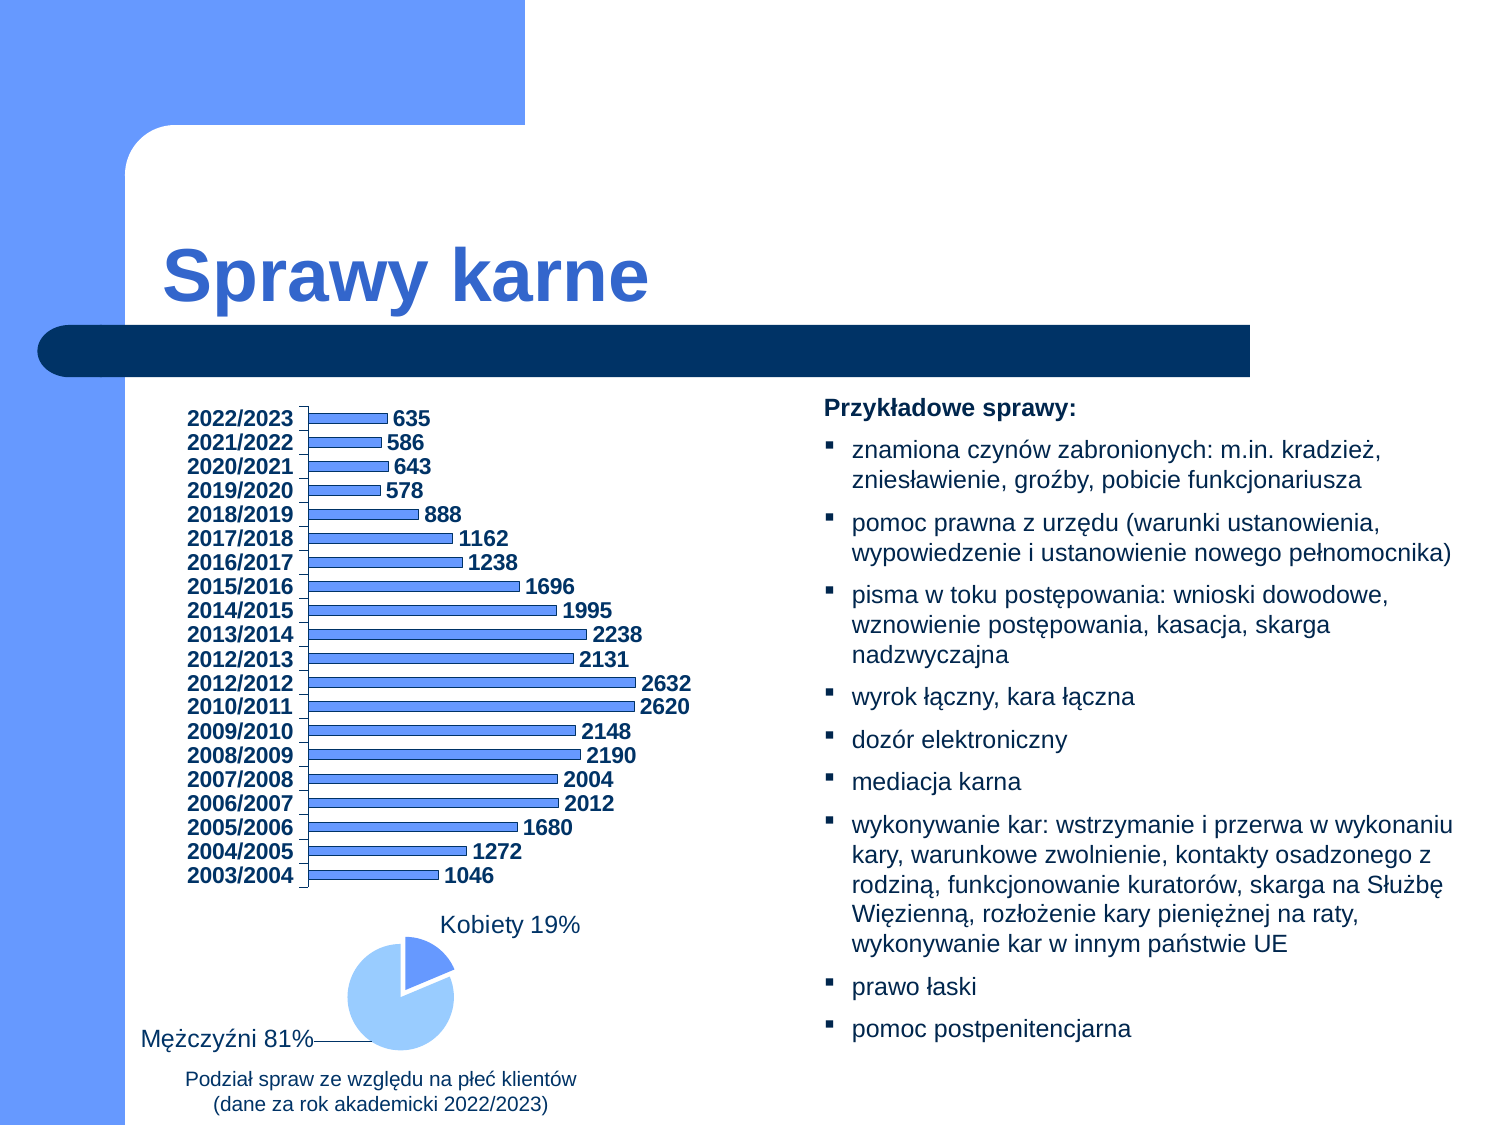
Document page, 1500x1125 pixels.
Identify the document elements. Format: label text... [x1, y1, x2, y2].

text_box Podział spraw ze względu na płeć klientów (dane za rok akademicki 2022/2023) [147, 1091, 614, 1124]
chart [61, 362, 774, 1083]
text_box Przykładowe sprawy: znamiona czynów zabronionych: m.in. kradzież, zniesławienie, groźby, pobicie funkcjonariusza pomoc prawna z urzędu (warunki ustanowienia, wypowiedzenie i ustanowienie nowego pełnomocnika) pisma w toku postępowania: wnioski dowodowe, wznowienie postępowania, kasacja, skarga nadzwyczajna wyrok łączny, kara łączna dozór elektroniczny mediacja karna wykonywanie kar: wstrzymanie i przerwa w wykonaniu kary, warunkowe zwolnienie, kontakty osadzonego z rodziną, funkcjonowanie kuratorów, skarga na Służbę Więzienną, rozłożenie kary pieniężnej na raty, wykonywanie kar w innym państwie UE prawo łaski pomoc postpenitencjarna [808, 383, 1500, 1051]
title Sprawy karne [147, 136, 1461, 325]
